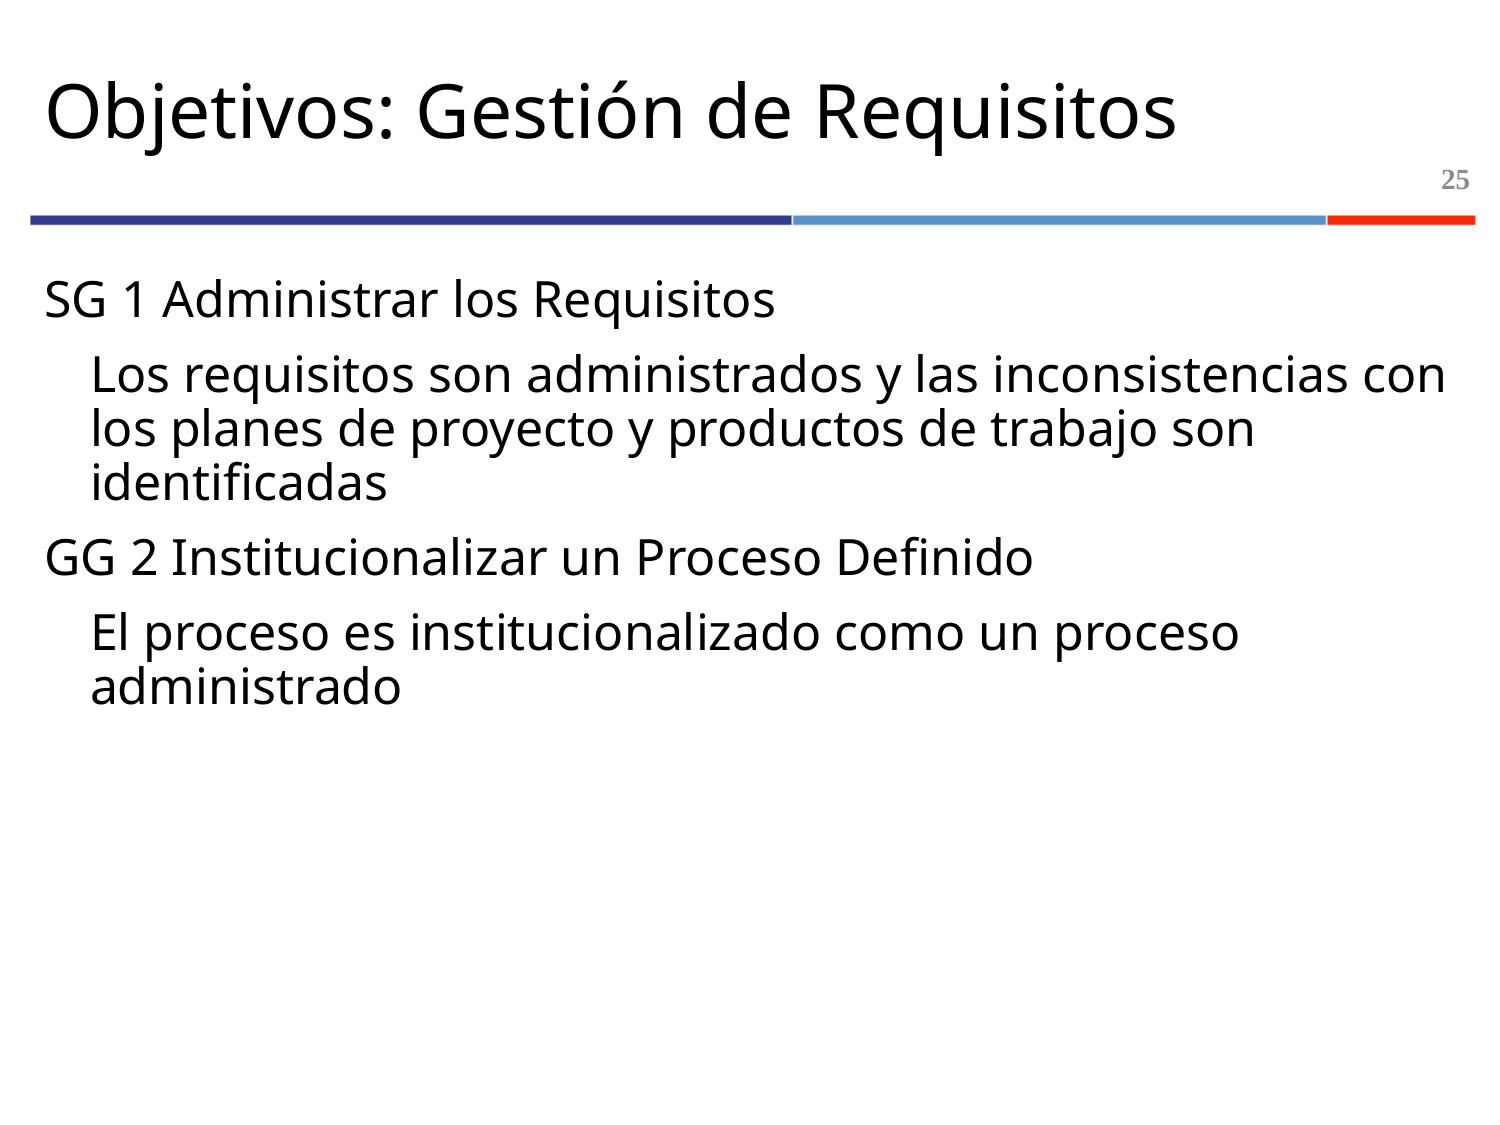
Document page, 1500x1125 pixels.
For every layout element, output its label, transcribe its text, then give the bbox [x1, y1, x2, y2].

title Objetivos: Gestión de Requisitos [29, 18, 1388, 209]
picture [23, 208, 1483, 233]
list SG 1 Administrar los Requisitos Los requisitos son administrados y las inconsistencias con los planes de proyecto y productos de trabajo son identificadas GG 2 Institucionalizar un Proceso Definido El proceso es institucionalizado como un proceso administrado [29, 267, 1471, 1094]
slide_number 25 [1387, 148, 1471, 209]
